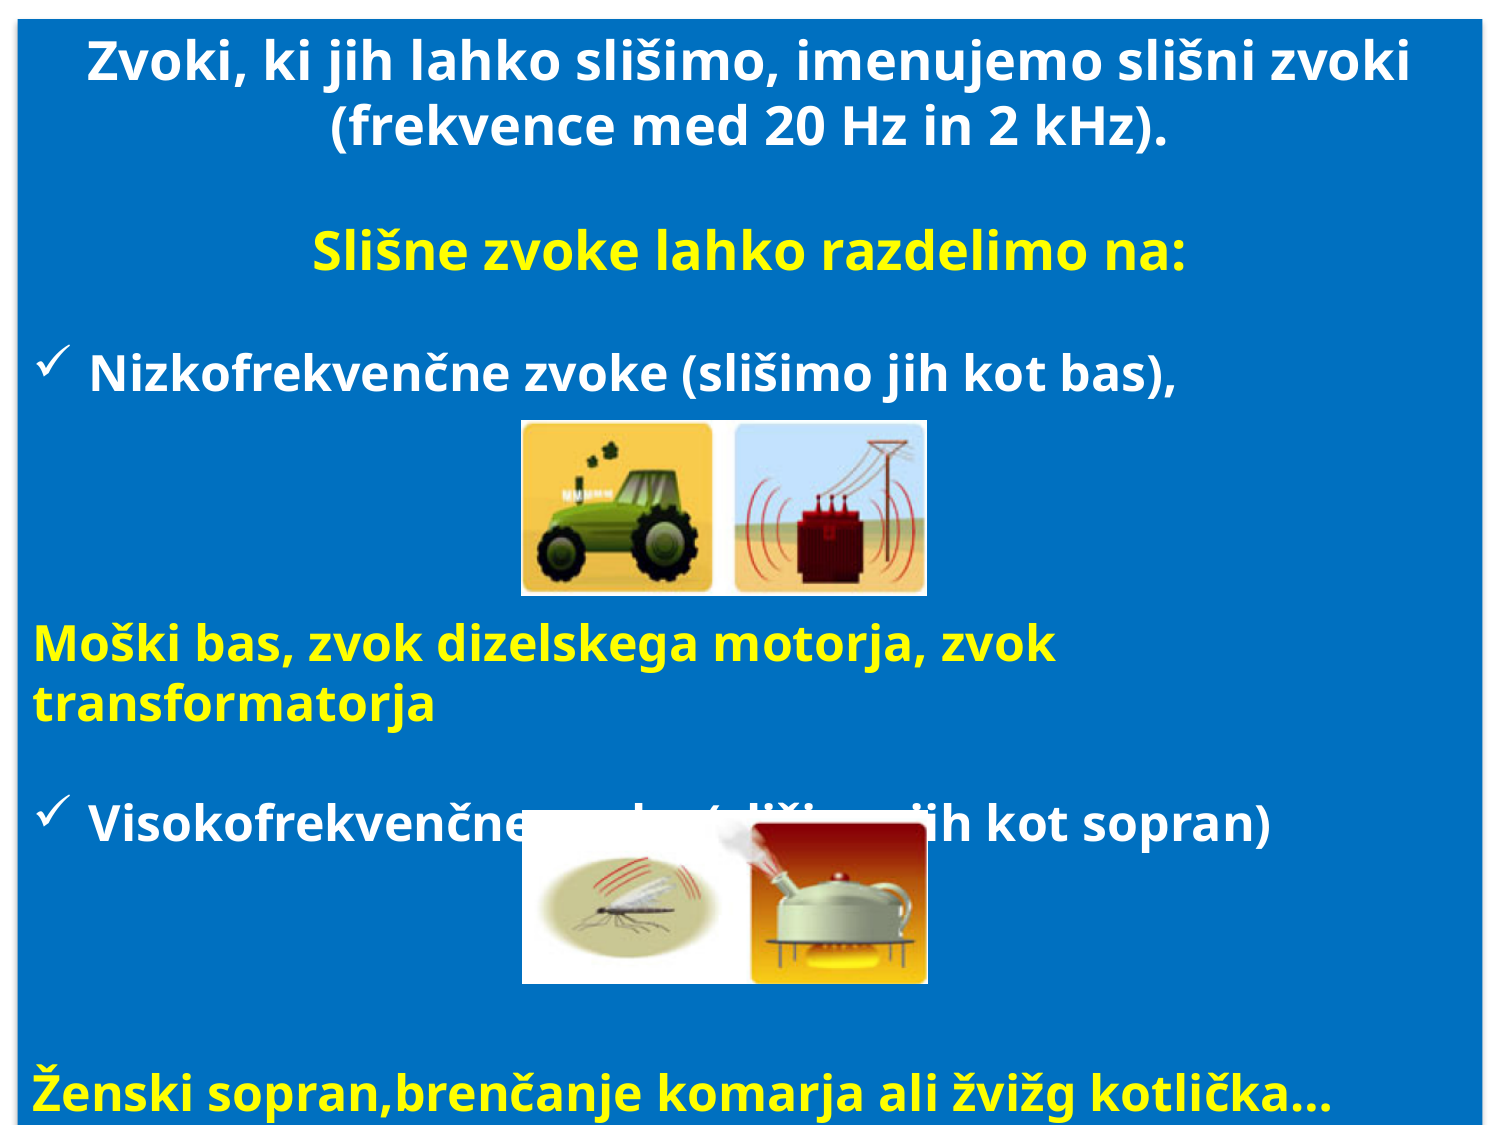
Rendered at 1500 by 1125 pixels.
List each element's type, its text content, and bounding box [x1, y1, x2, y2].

picture [522, 810, 928, 984]
picture [521, 420, 927, 596]
text_box Zvoki, ki jih lahko slišimo, imenujemo slišni zvoki (frekvence med 20 Hz in 2 kHz). Slišne zvoke lahko razdelimo na: Nizkofrekvenčne zvoke (slišimo jih kot bas), Moški bas, zvok dizelskega motorja, zvok transformatorja Visokofrekvenčne zvoke (slišimo jih kot sopran) Ženski sopran,brenčanje komarja ali žvižg kotlička… [17, 19, 1483, 1125]
